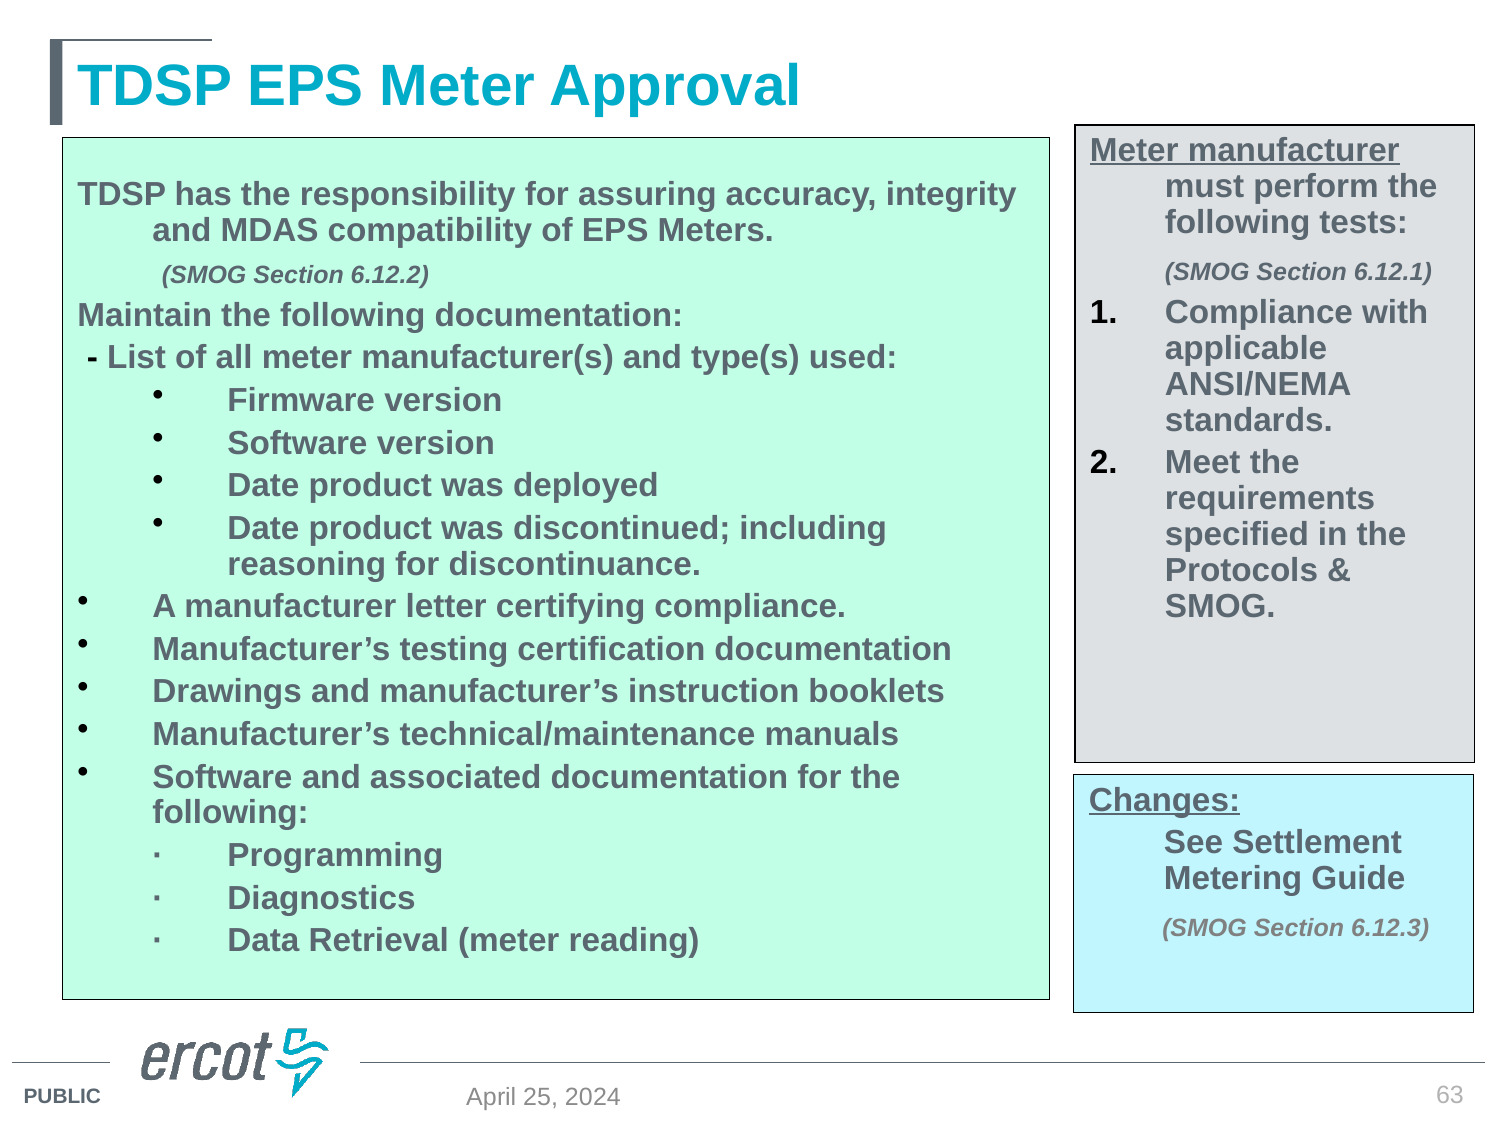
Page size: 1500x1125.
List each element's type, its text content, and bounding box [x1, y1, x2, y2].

text_box Changes: See Settlement Metering Guide (SMOG Section 6.12.3) [1073, 774, 1474, 1013]
text_box Meter manufacturer must perform the following tests: (SMOG Section 6.12.1) Compliance with applicable ANSI/NEMA standards. Meet the requirements specified in the Protocols & SMOG. [1074, 125, 1475, 763]
slide_number 63 [1412, 1076, 1488, 1112]
title TDSP EPS Meter Approval [62, 39, 1450, 228]
picture [137, 1024, 332, 1100]
text_box TDSP has the responsibility for assuring accuracy, integrity and MDAS compatibility of EPS Meters. (SMOG Section 6.12.2) Maintain the following documentation: - List of all meter manufacturer(s) and type(s) used: Firmware version Software version Date product was deployed Date product was discontinued; including reasoning for discontinuance. A manufacturer letter certifying compliance. Manufacturer’s testing certification documentation Drawings and manufacturer’s instruction booklets Manufacturer’s technical/maintenance manuals Software and associated documentation for the following: · Programming · Diagnostics · Data Retrieval (meter reading) [62, 137, 1050, 1000]
